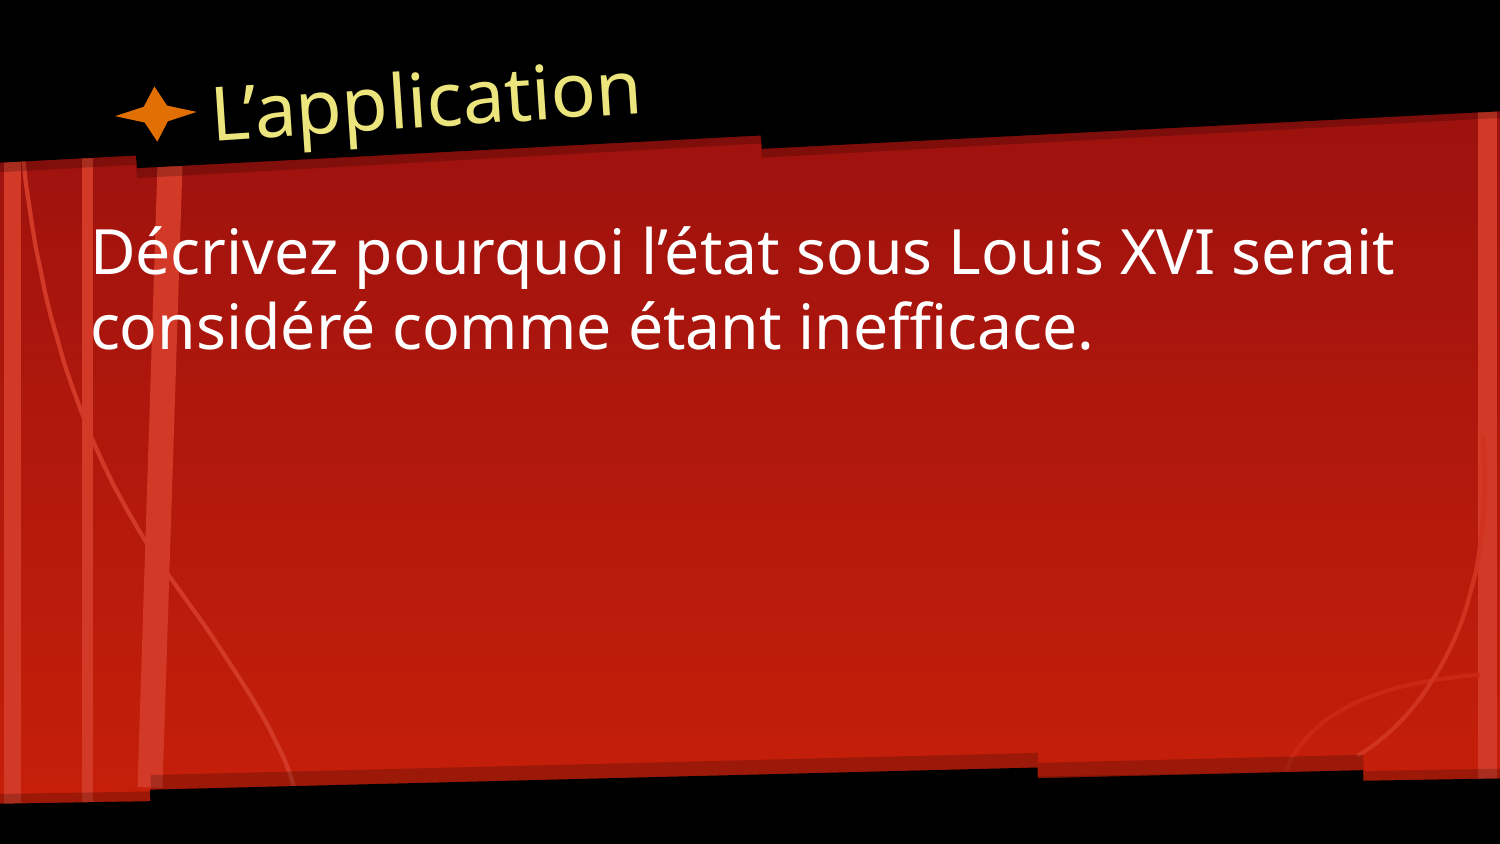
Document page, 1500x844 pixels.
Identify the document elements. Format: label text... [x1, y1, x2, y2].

title L’application [191, 0, 1500, 183]
list Décrivez pourquoi l’état sous Louis XVI serait considéré comme étant inefficace. [75, 196, 1425, 754]
